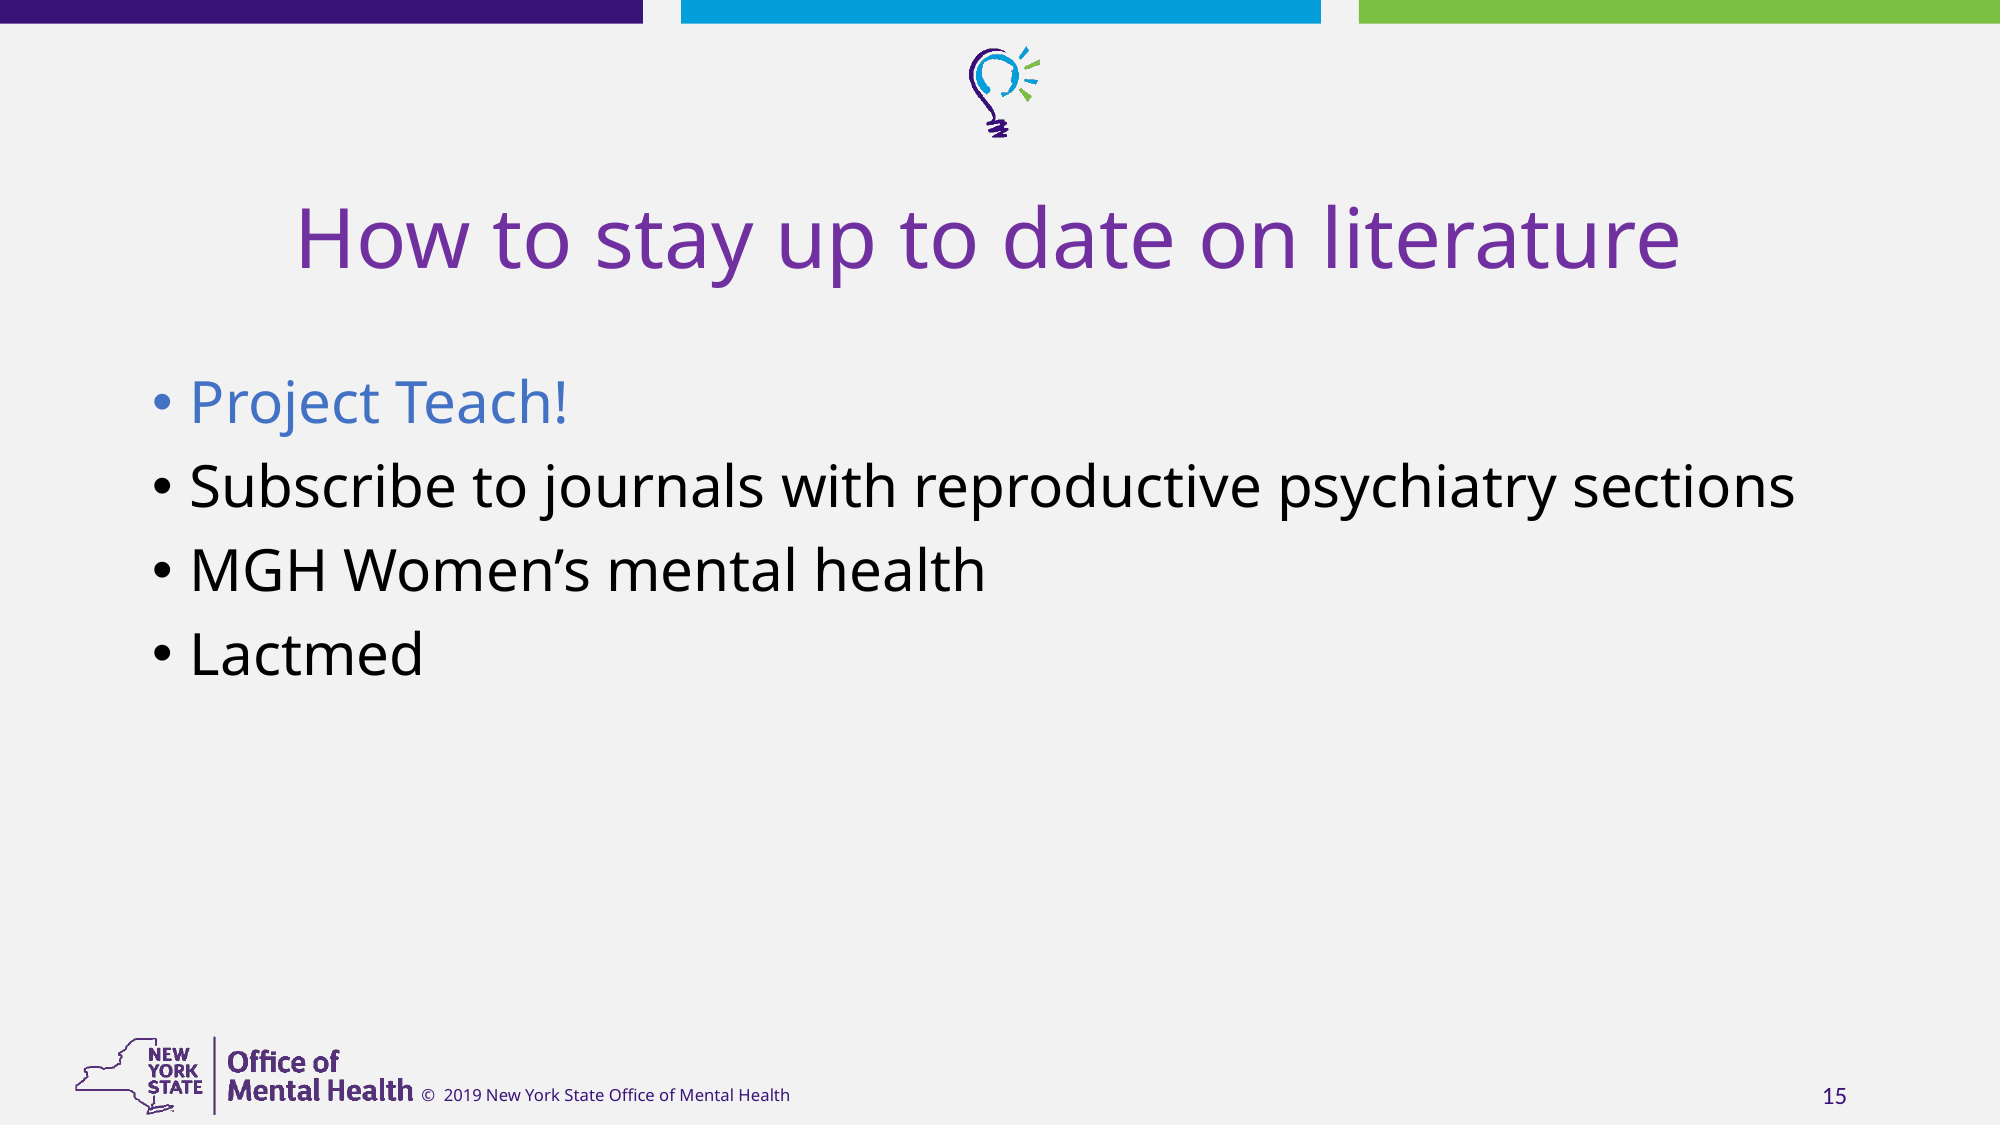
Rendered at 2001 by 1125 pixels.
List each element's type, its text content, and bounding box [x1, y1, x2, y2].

list Project Teach! Subscribe to journals with reproductive psychiatry sections MGH Women’s mental health Lactmed [137, 366, 1863, 1080]
picture [71, 1032, 417, 1119]
picture [949, 26, 1051, 157]
title How to stay up to date on literature [137, 183, 1863, 300]
